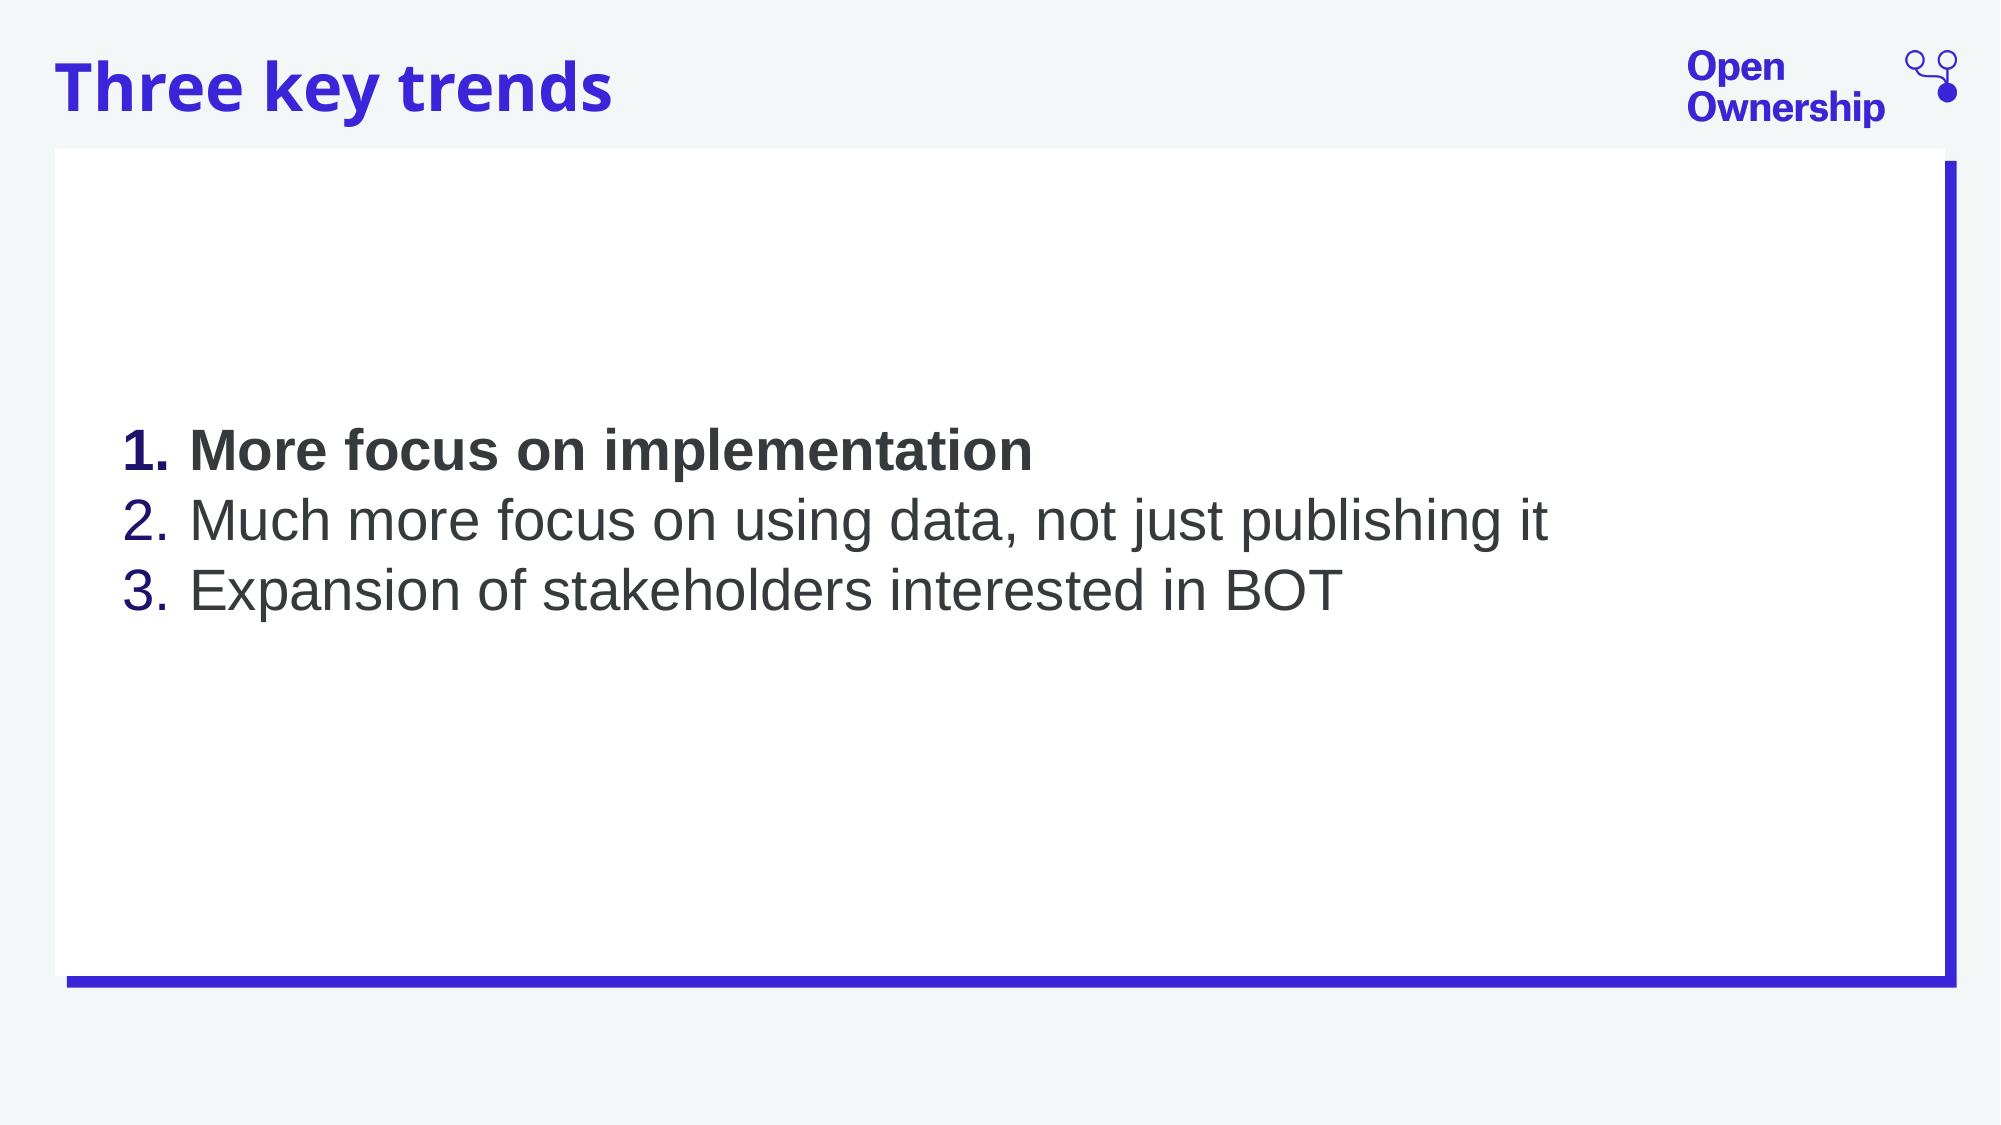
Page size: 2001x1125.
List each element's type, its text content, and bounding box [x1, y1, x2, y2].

title Three key trends [55, 30, 1591, 149]
picture [1688, 50, 1957, 130]
list More focus on implementation Much more focus on using data, not just publishing it Expansion of stakeholders interested in BOT [114, 208, 1886, 917]
